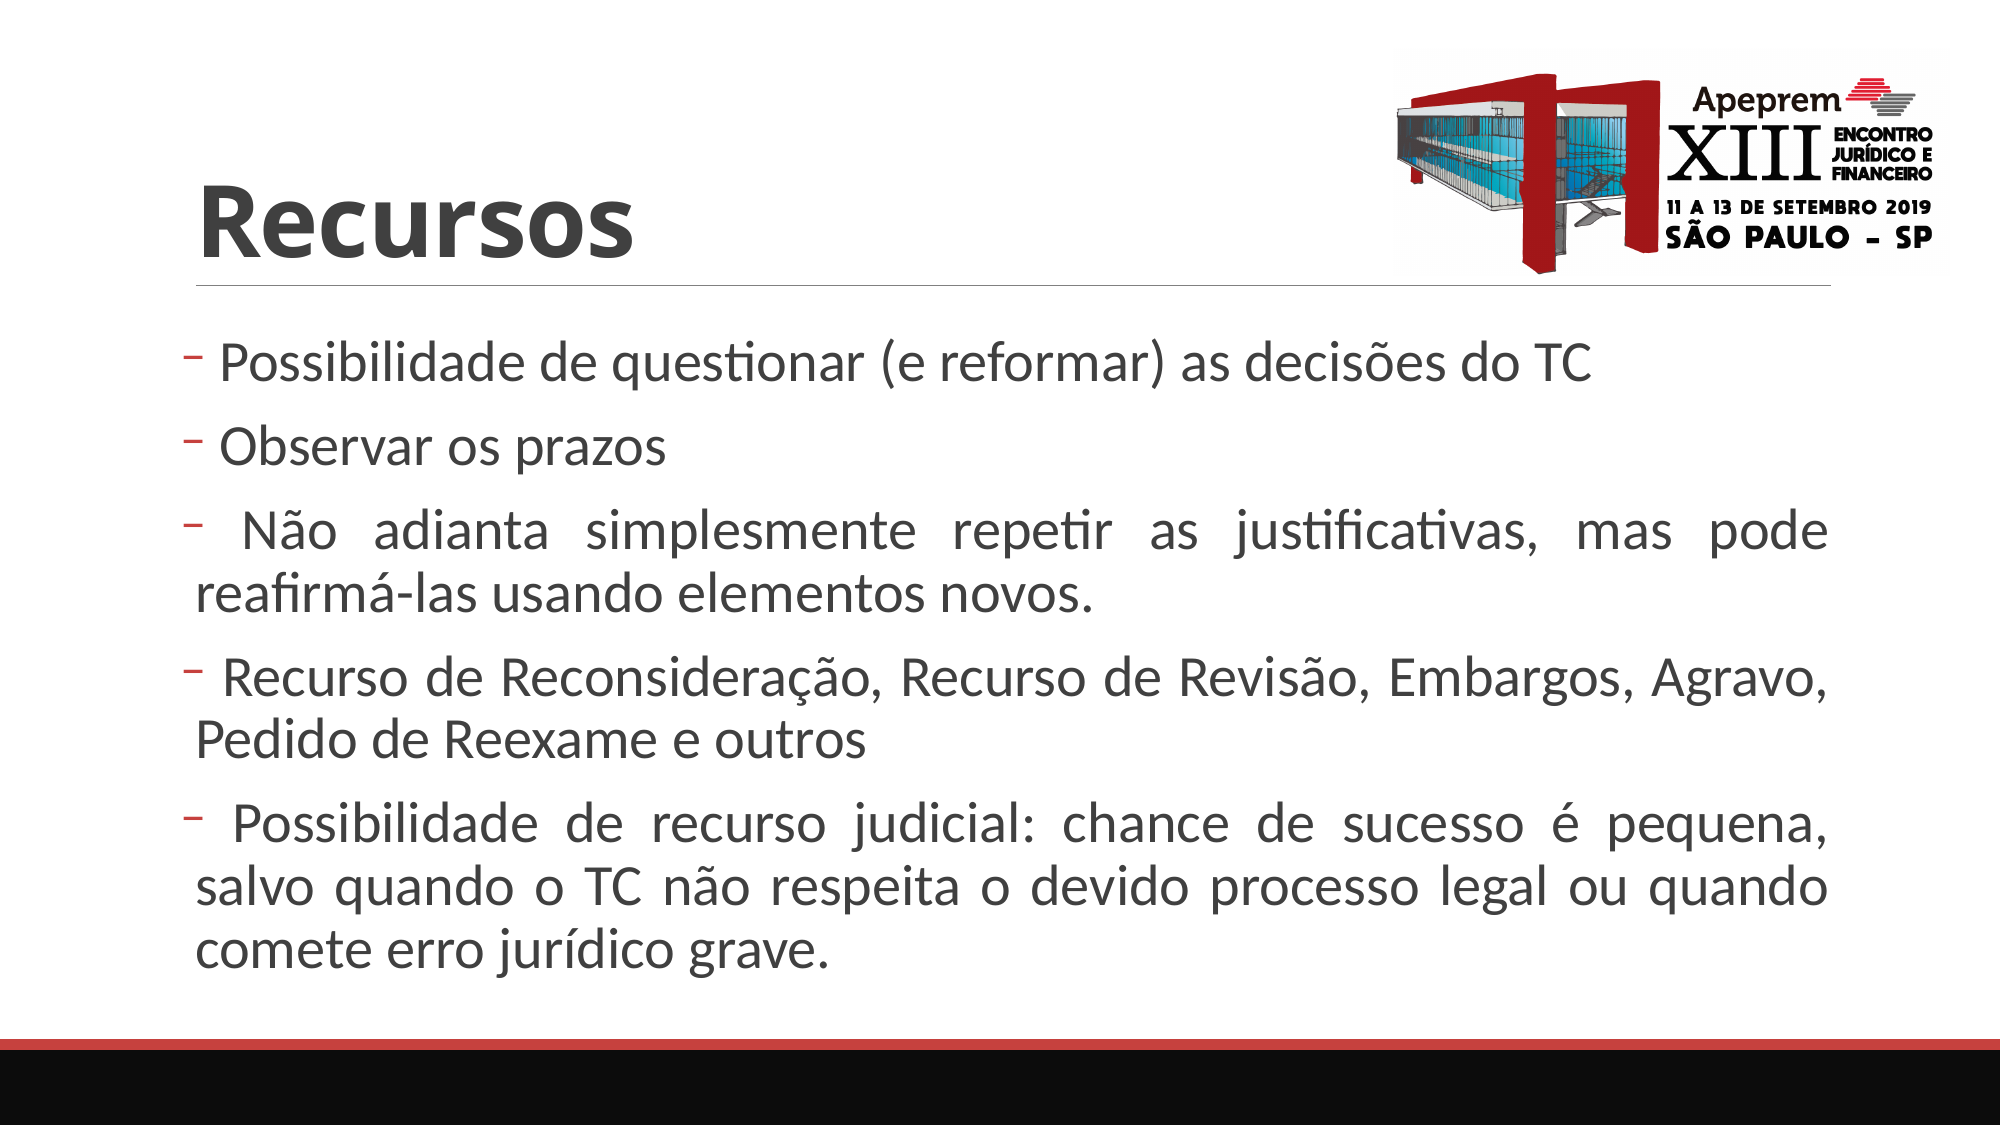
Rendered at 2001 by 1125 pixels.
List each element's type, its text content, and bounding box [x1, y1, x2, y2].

title Recursos [180, 58, 1367, 285]
picture [1393, 48, 1951, 276]
list Possibilidade de questionar (e reformar) as decisões do TC Observar os prazos Não adianta simplesmente repetir as justificativas, mas pode reafirmá-las usando elementos novos. Recurso de Reconsideração, Recurso de Revisão, Embargos, Agravo, Pedido de Reexame e outros Possibilidade de recurso judicial: chance de sucesso é pequena, salvo quando o TC não respeita o devido processo legal ou quando comete erro jurídico grave. [180, 323, 1830, 984]
